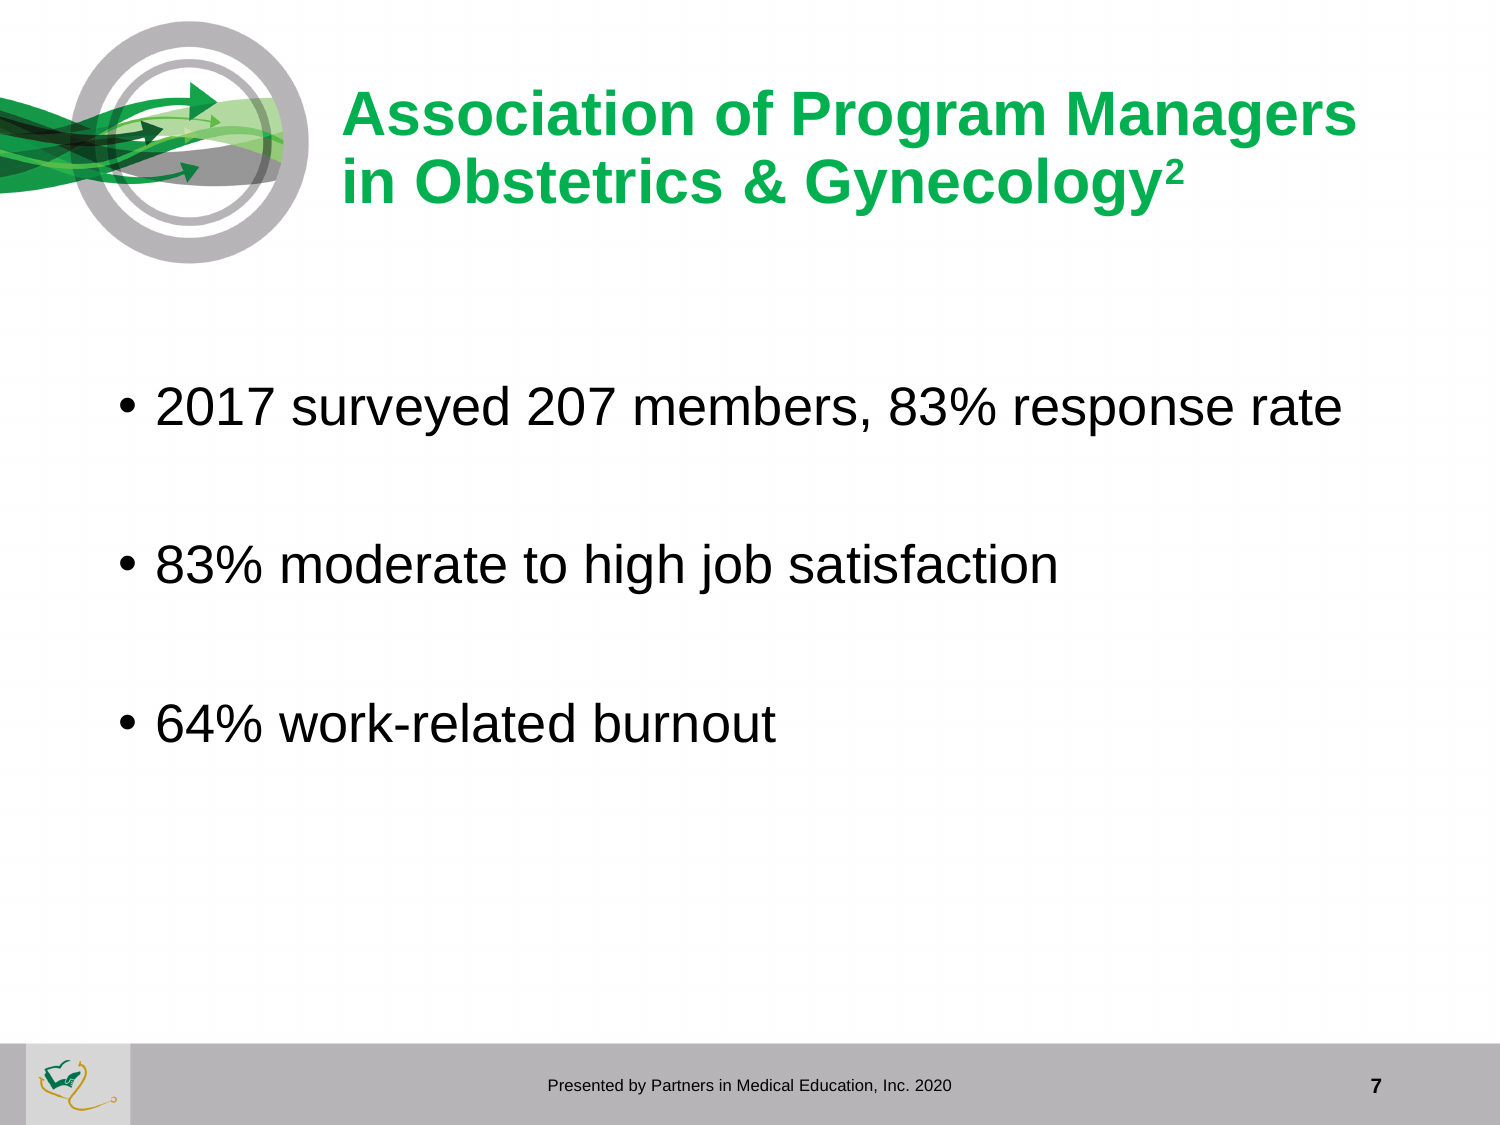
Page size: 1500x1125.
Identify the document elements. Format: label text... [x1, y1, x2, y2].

slide_number 7 [1059, 1055, 1397, 1116]
title Association of Program Managers in Obstetrics & Gynecology2 [326, 40, 1397, 258]
list 2017 surveyed 207 members, 83% response rate 83% moderate to high job satisfaction 64% work-related burnout [103, 285, 1397, 1014]
footer Presented by Partners in Medical Education, Inc. 2020 [496, 1055, 1004, 1116]
picture [0, 0, 1500, 1125]
